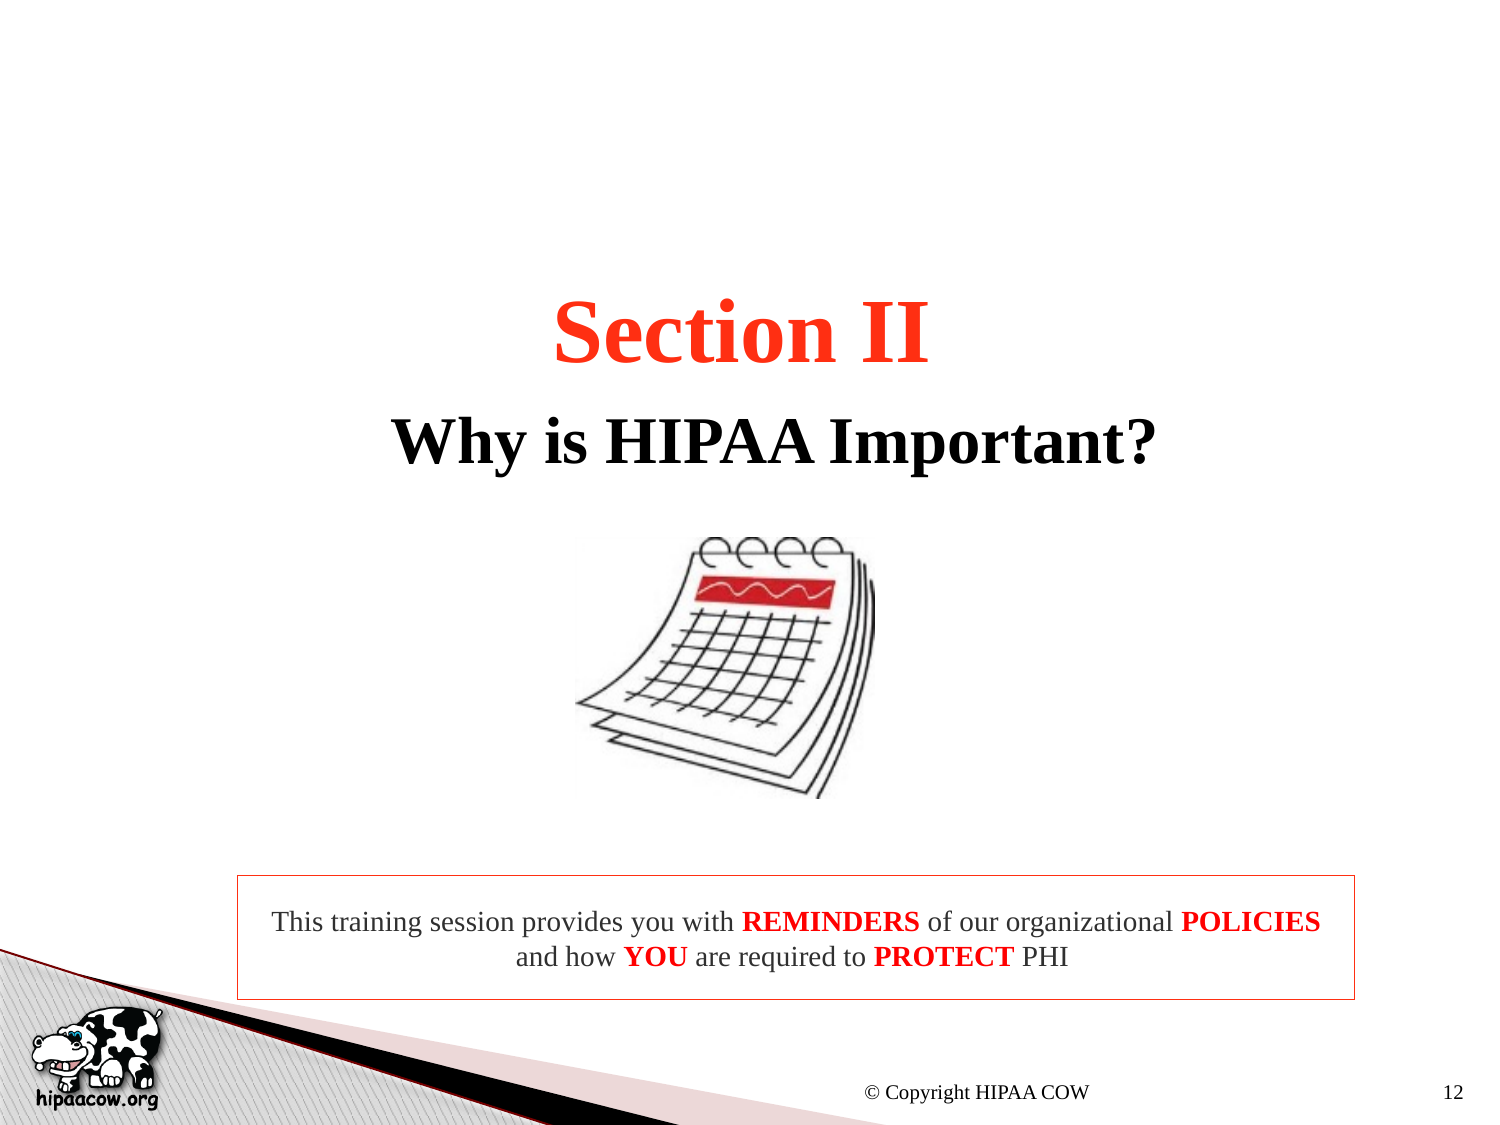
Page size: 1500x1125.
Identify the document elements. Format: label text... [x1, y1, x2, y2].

text_box Why is HIPAA Important? [350, 389, 1200, 484]
picture [24, 999, 175, 1111]
picture [574, 537, 875, 800]
slide_number 12 [1418, 1051, 1479, 1112]
text_box Section II [537, 263, 1013, 388]
footer © Copyright HIPAA COW [718, 1051, 1105, 1112]
title This training session provides you with REMINDERS of our organizational POLICIES and how YOU are required to PROTECT PHI [237, 875, 1355, 1000]
